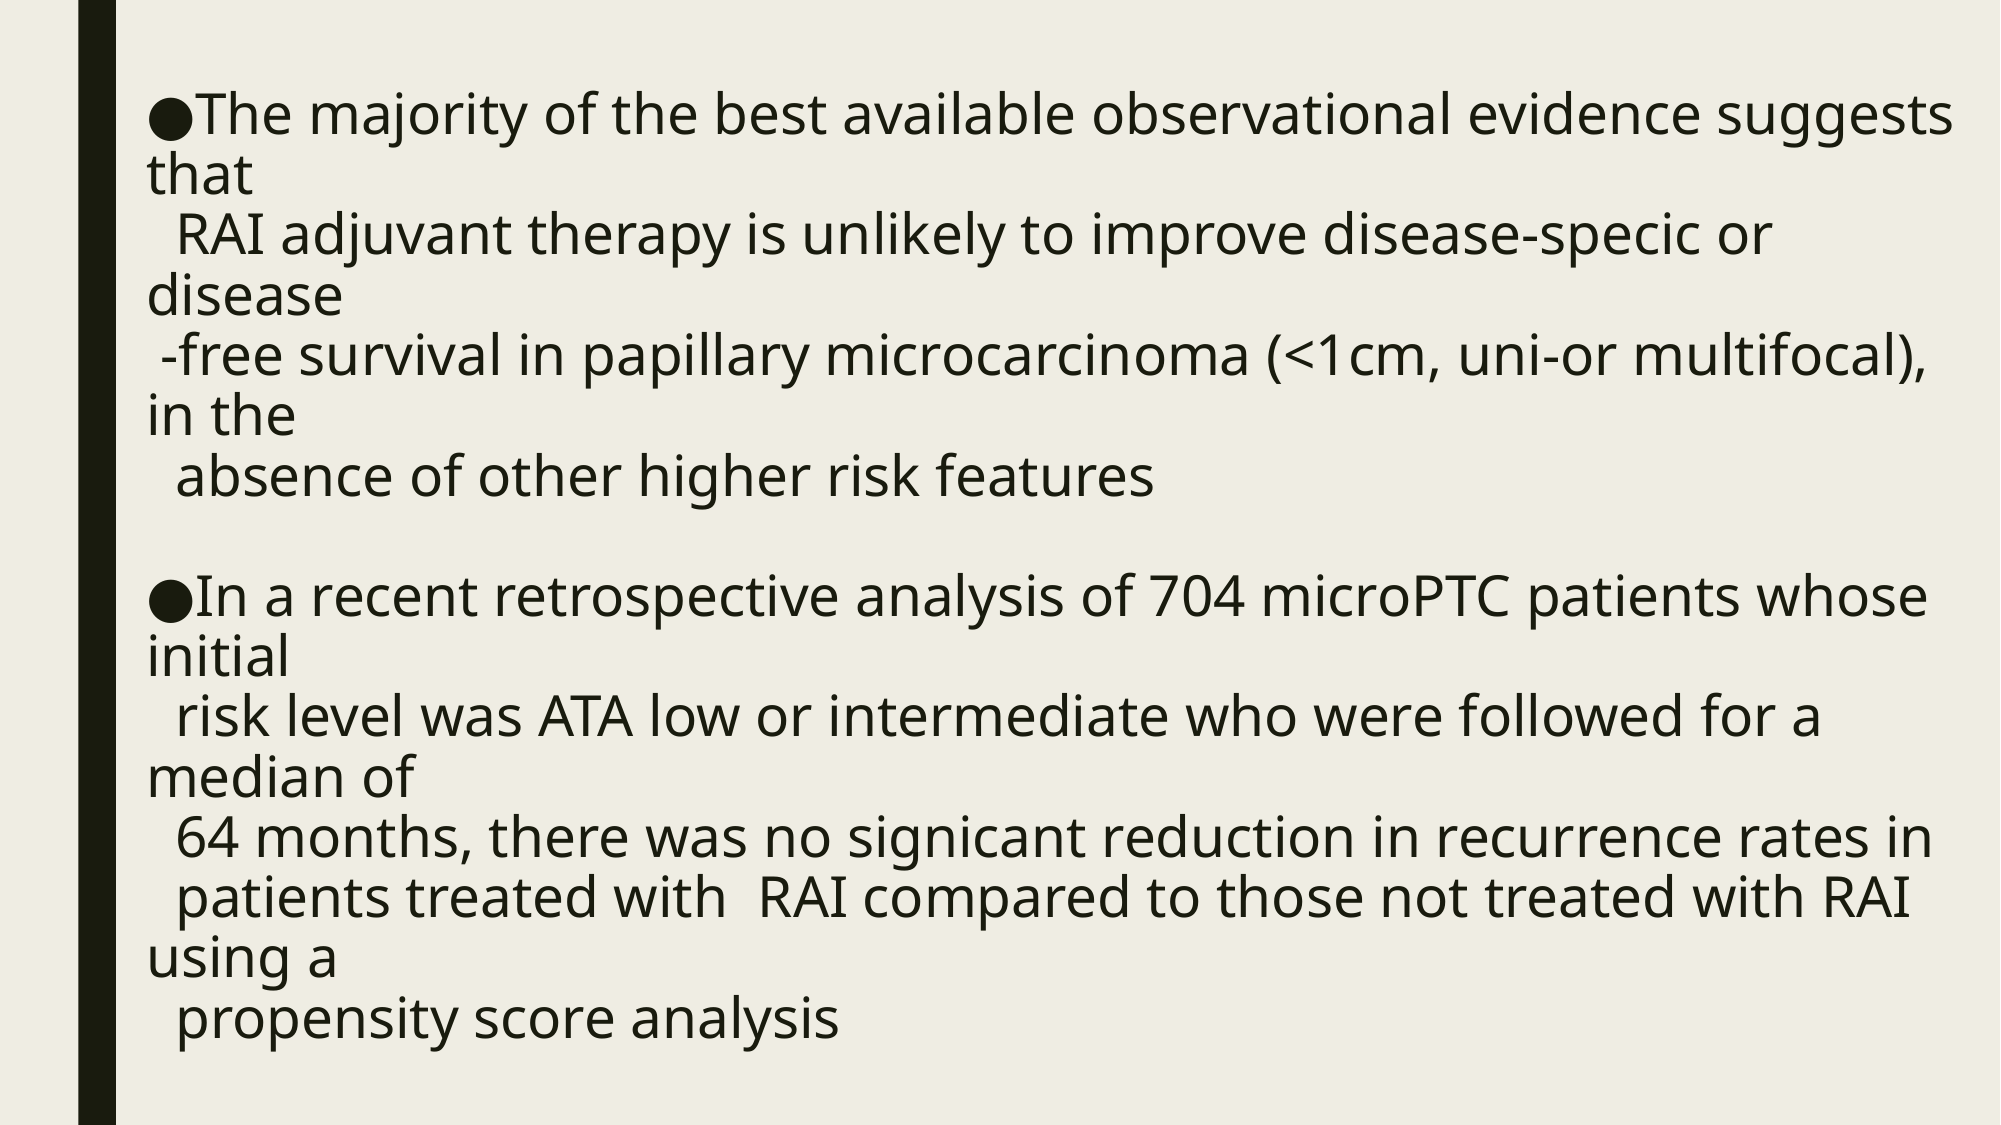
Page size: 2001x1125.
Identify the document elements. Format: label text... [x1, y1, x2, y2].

title ●The majority of the best available observational evidence suggests that RAI adjuvant therapy is unlikely to improve disease-specic or disease -free survival in papillary microcarcinoma (<1cm, uni-or multifocal), in the absence of other higher risk features ●In a recent retrospective analysis of 704 microPTC patients whose initial risk level was ATA low or intermediate who were followed for a median of 64 months, there was no signicant reduction in recurrence rates in patients treated with RAI compared to those not treated with RAI using a propensity score analysis [130, 18, 1977, 1107]
